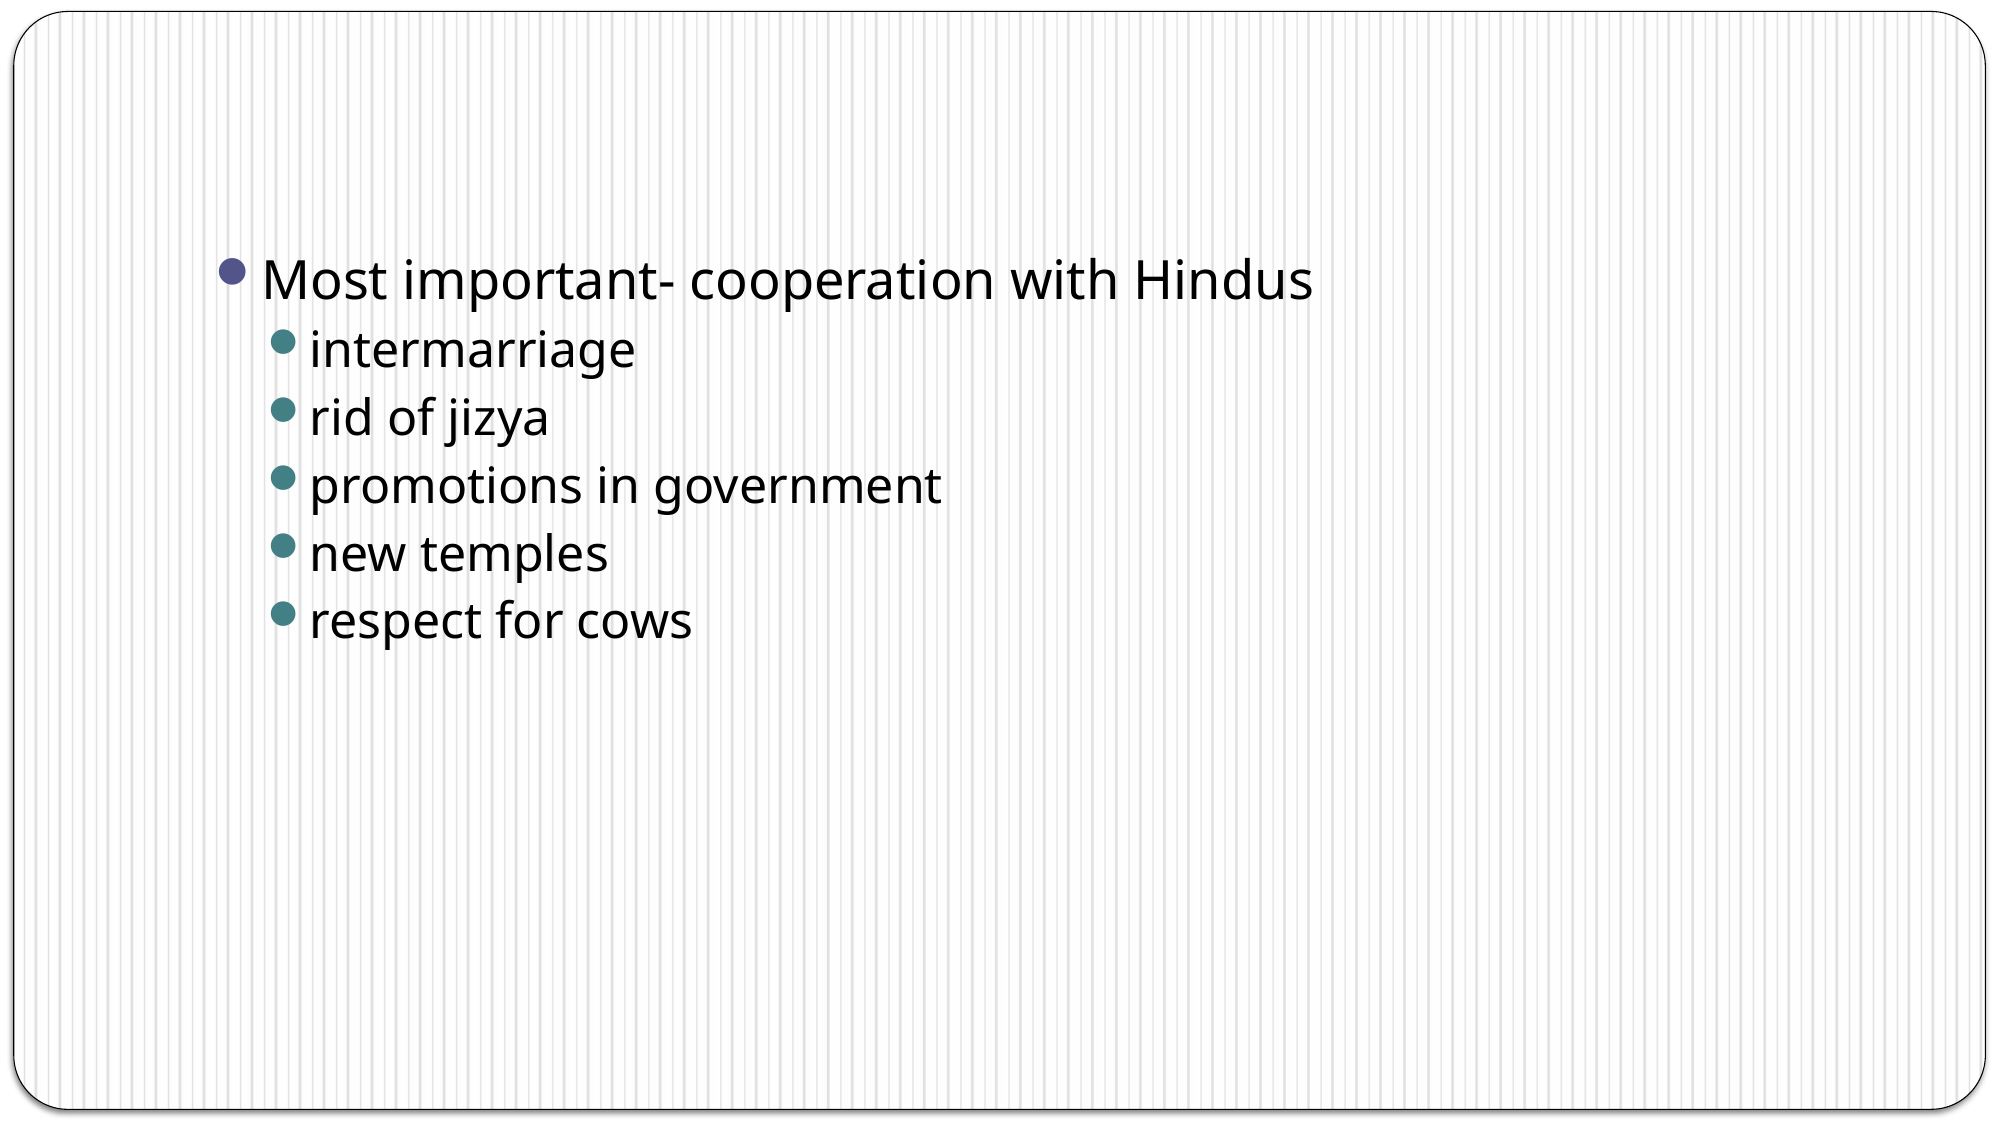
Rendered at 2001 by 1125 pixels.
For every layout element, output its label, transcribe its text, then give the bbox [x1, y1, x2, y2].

list Most important- cooperation with Hindus intermarriage rid of jizya promotions in government new temples respect for cows [200, 237, 1900, 988]
picture [15, 12, 1984, 1108]
